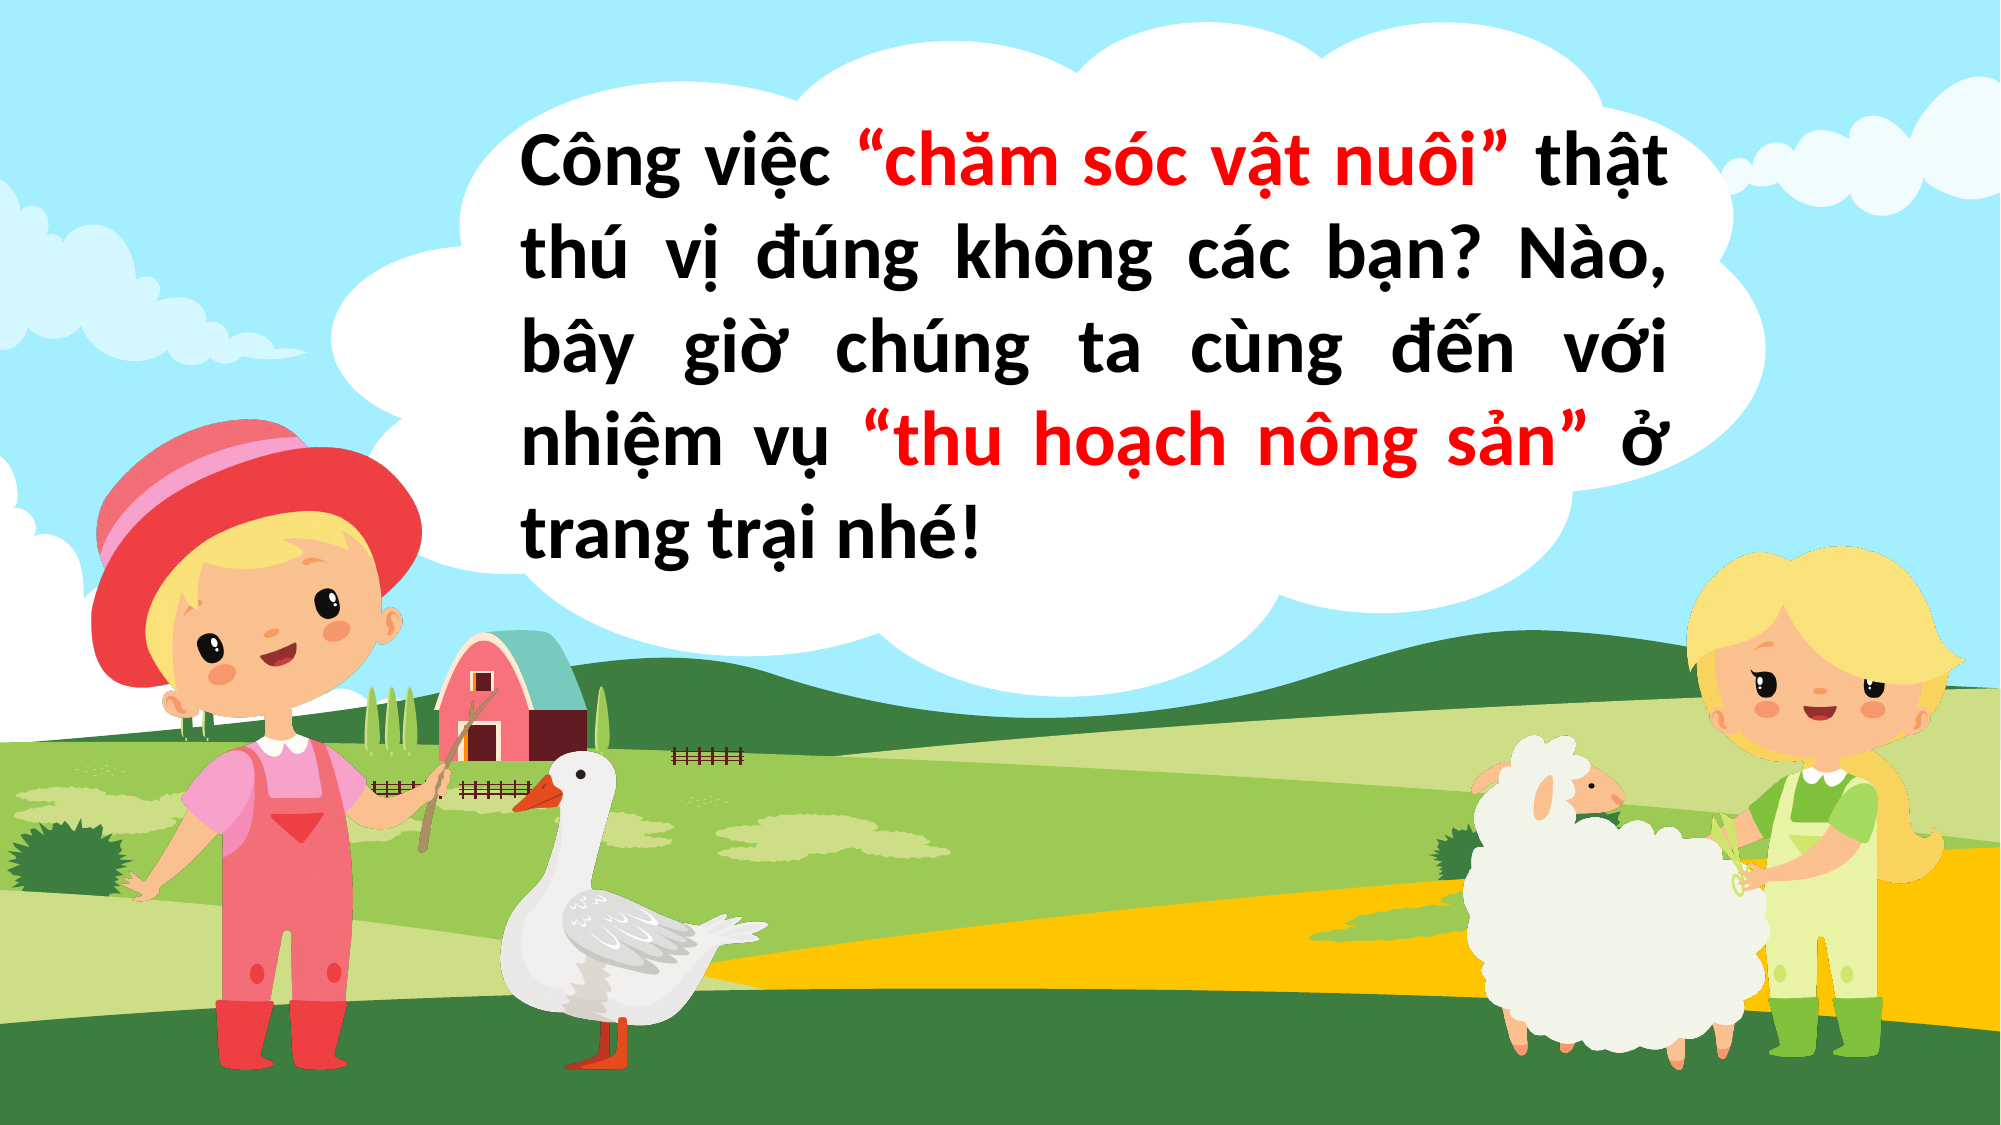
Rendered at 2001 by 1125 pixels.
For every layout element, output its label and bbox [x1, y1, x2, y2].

text_box [332, 19, 1766, 695]
picture [88, 419, 777, 1072]
picture [1457, 541, 1966, 1072]
